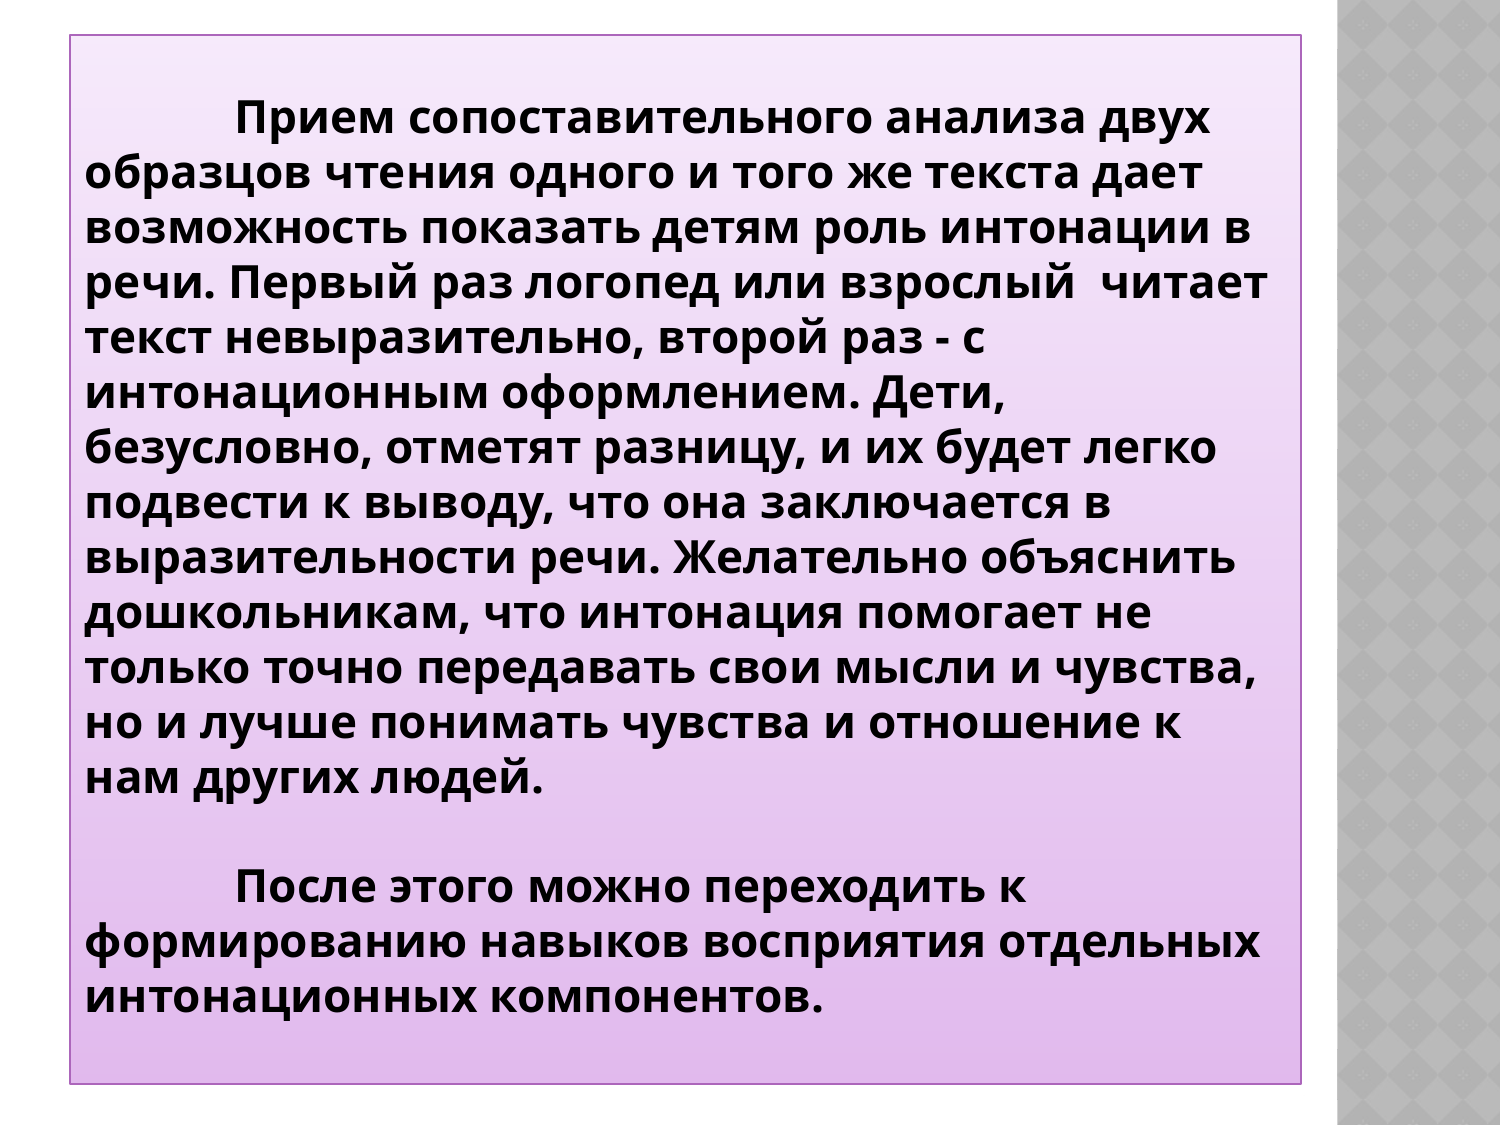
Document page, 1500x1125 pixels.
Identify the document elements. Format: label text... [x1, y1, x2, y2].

text_box Прием сопоставительного анализа двух образцов чтения одного и того же текста дает возможность показать детям роль интонации в речи. Первый раз логопед или взрослый читает текст невыразительно, второй раз - с интонационным оформлением. Дети, безусловно, отметят разницу, и их будет легко подвести к выводу, что она заключается в выразительности речи. Желательно объяснить дошкольникам, что интонация помогает не только точно передавать свои мысли и чувства, но и лучше понимать чувства и отношение к нам других людей. После этого можно переходить к формированию навыков восприятия отдельных интонационных компонентов. [69, 34, 1302, 1085]
